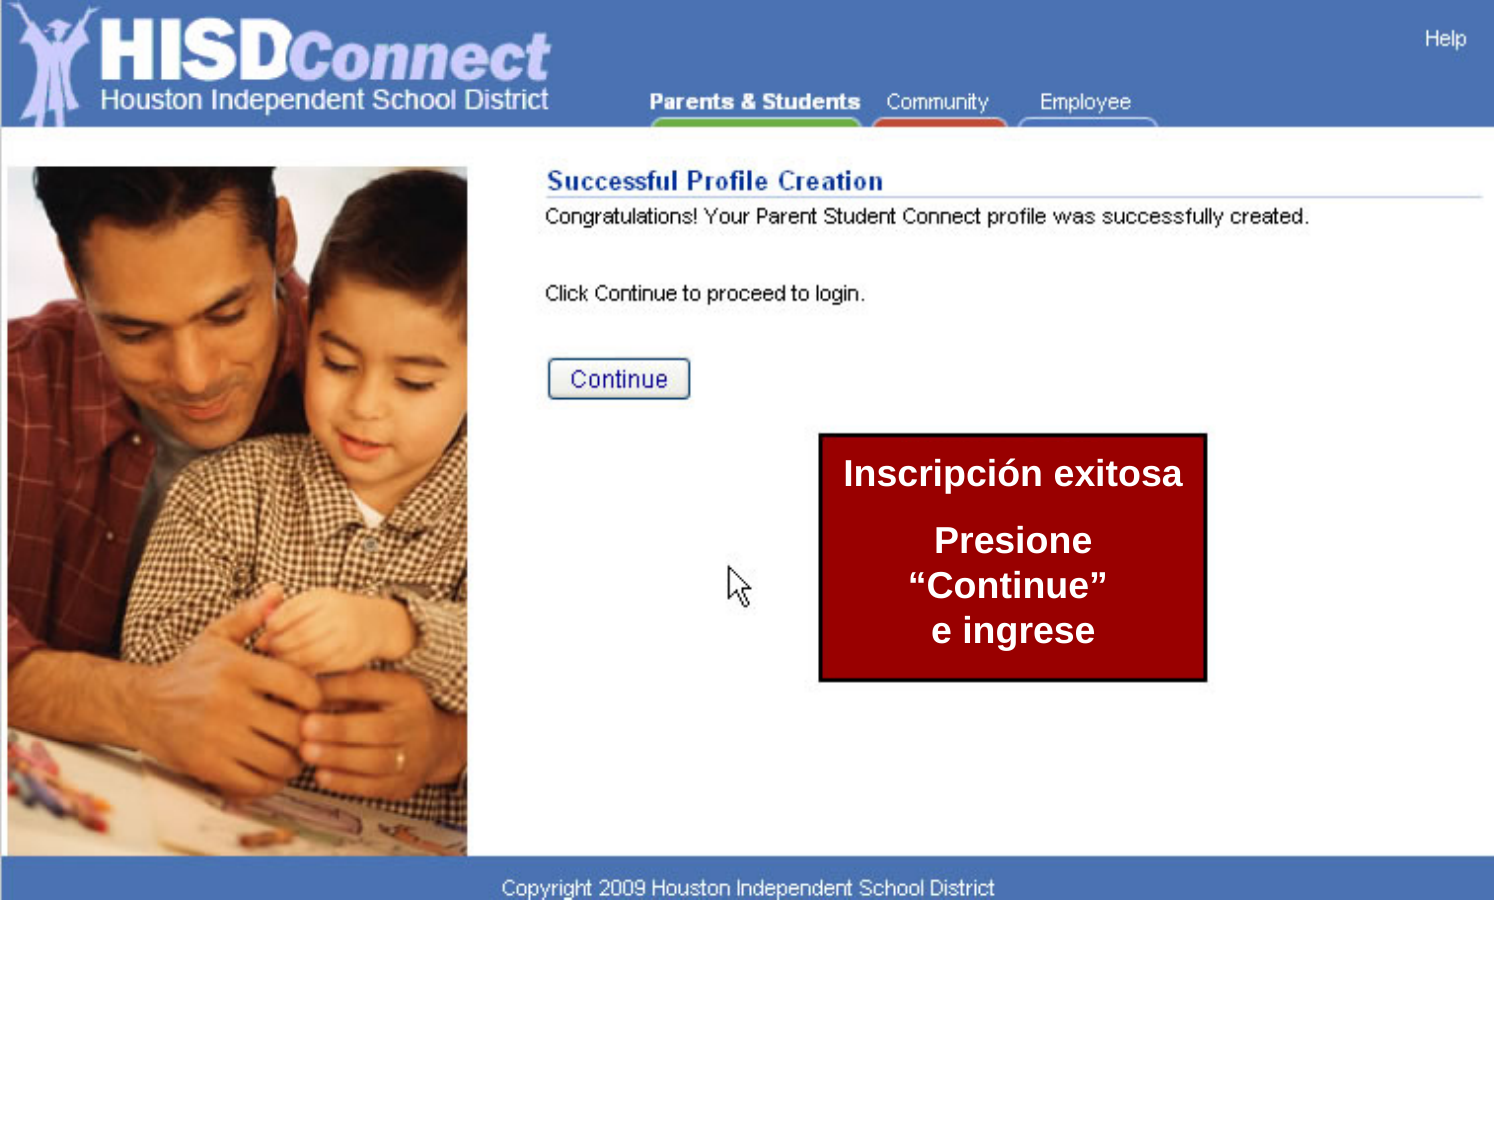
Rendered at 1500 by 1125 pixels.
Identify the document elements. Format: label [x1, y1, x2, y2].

list [0, 0, 1495, 901]
